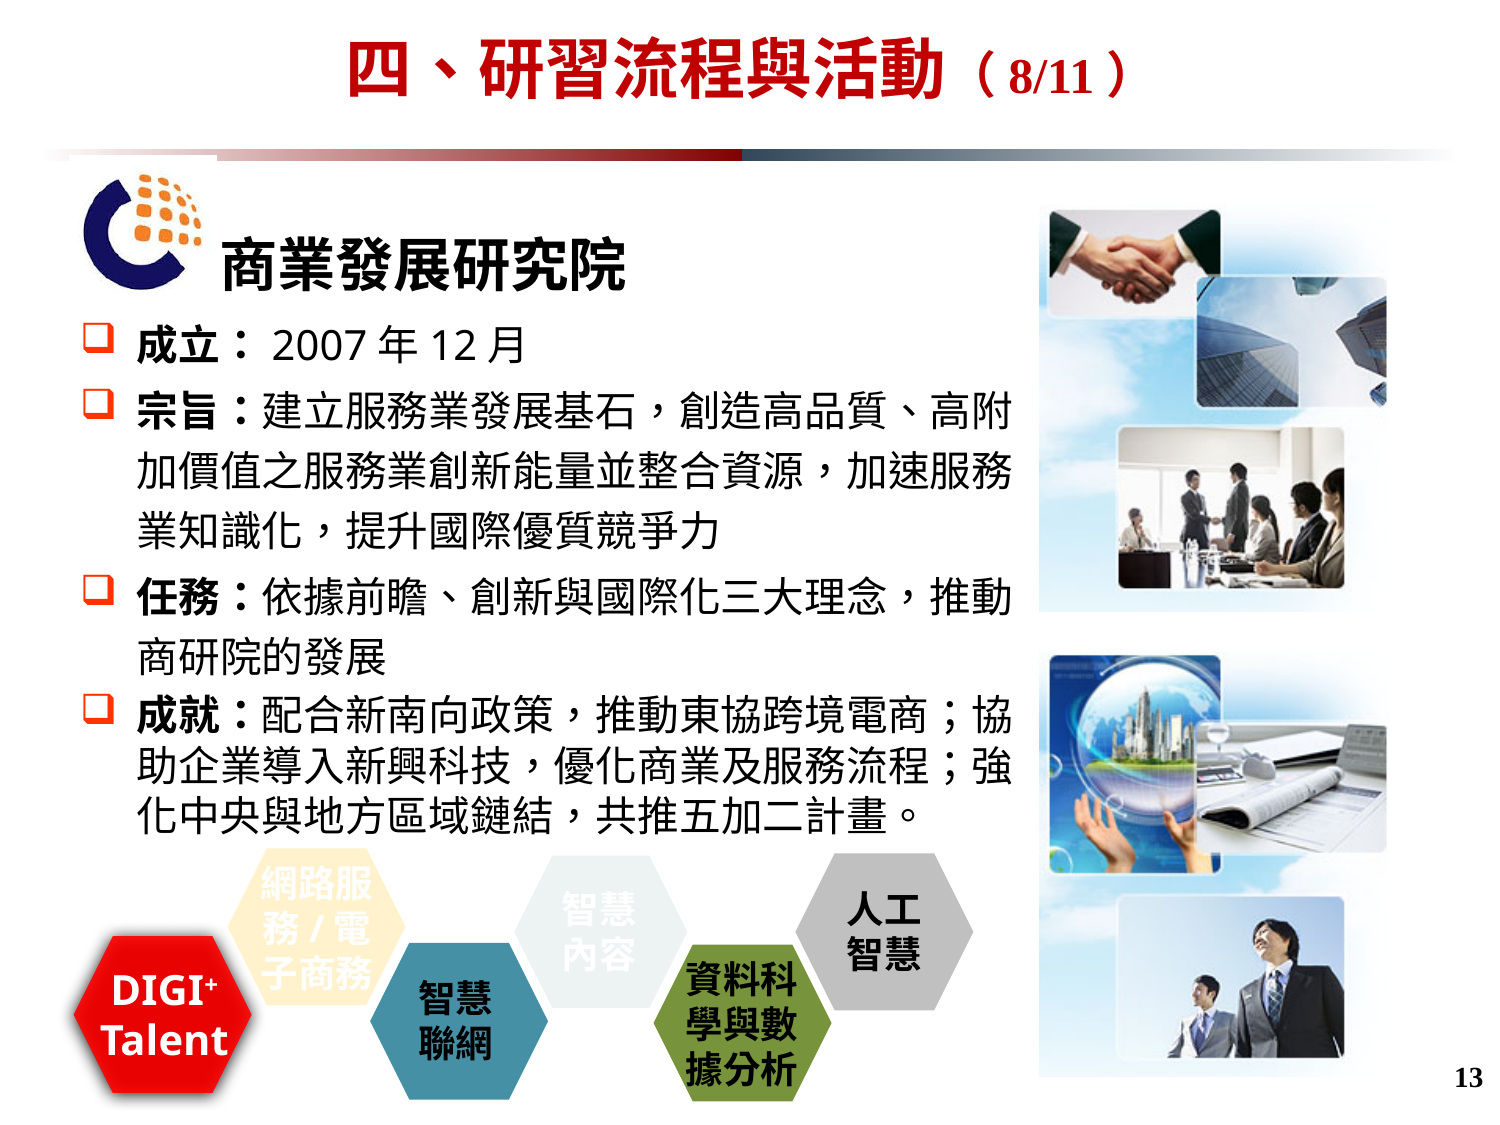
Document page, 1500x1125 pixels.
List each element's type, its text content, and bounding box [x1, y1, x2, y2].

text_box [1039, 193, 1404, 1077]
list 成立：2007年12月 宗旨：建立服務業發展基石，創造高品質、高附加價值之服務業創新能量並整合資源，加速服務業知識化，提升國際優質競爭力 任務：依據前瞻、創新與國際化三大理念，推動商研院的發展 成就：配合新南向政策，推動東協跨境電商；協助企業導入新興科技，優化商業及服務流程；強化中央與地方區域鏈結，共推五加二計畫。 [65, 306, 1034, 835]
title 四、研習流程與活動（8/11） [43, 0, 1459, 179]
text_box 商業發展研究院 [221, 160, 1070, 306]
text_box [73, 848, 974, 1102]
picture [69, 155, 218, 303]
